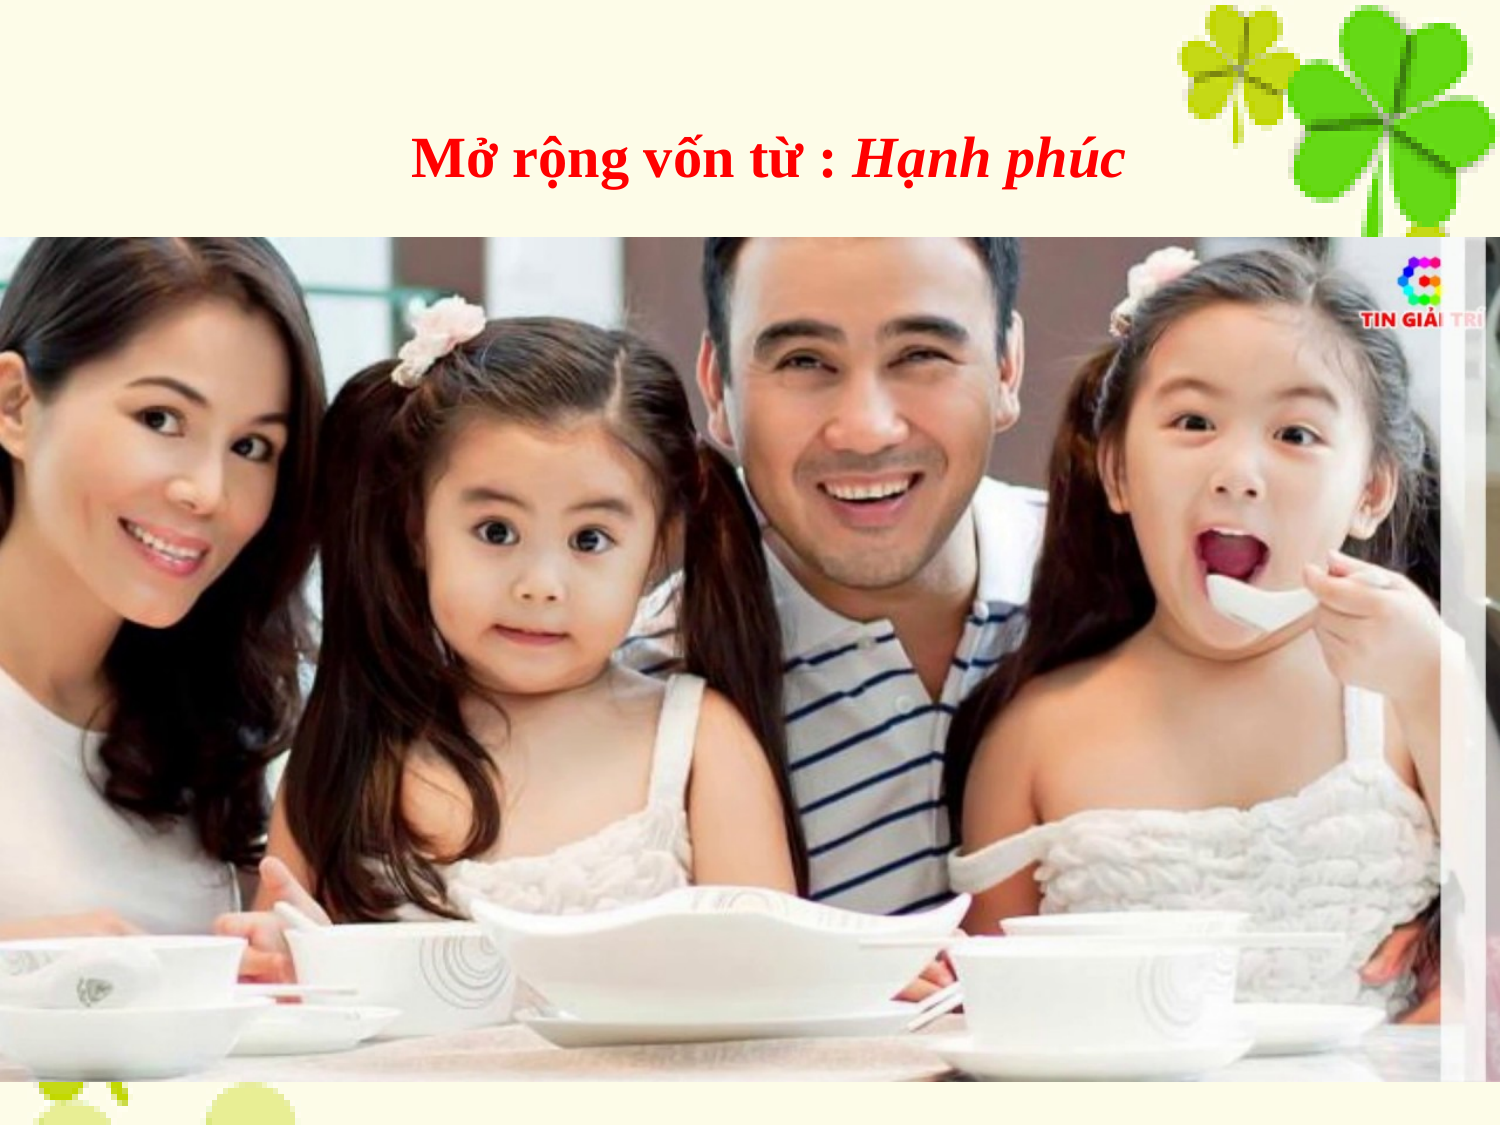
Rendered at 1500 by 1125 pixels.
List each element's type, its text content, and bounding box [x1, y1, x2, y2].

picture [0, 0, 1500, 1125]
text_box Mở rộng vốn từ : Hạnh phúc [396, 112, 1253, 197]
